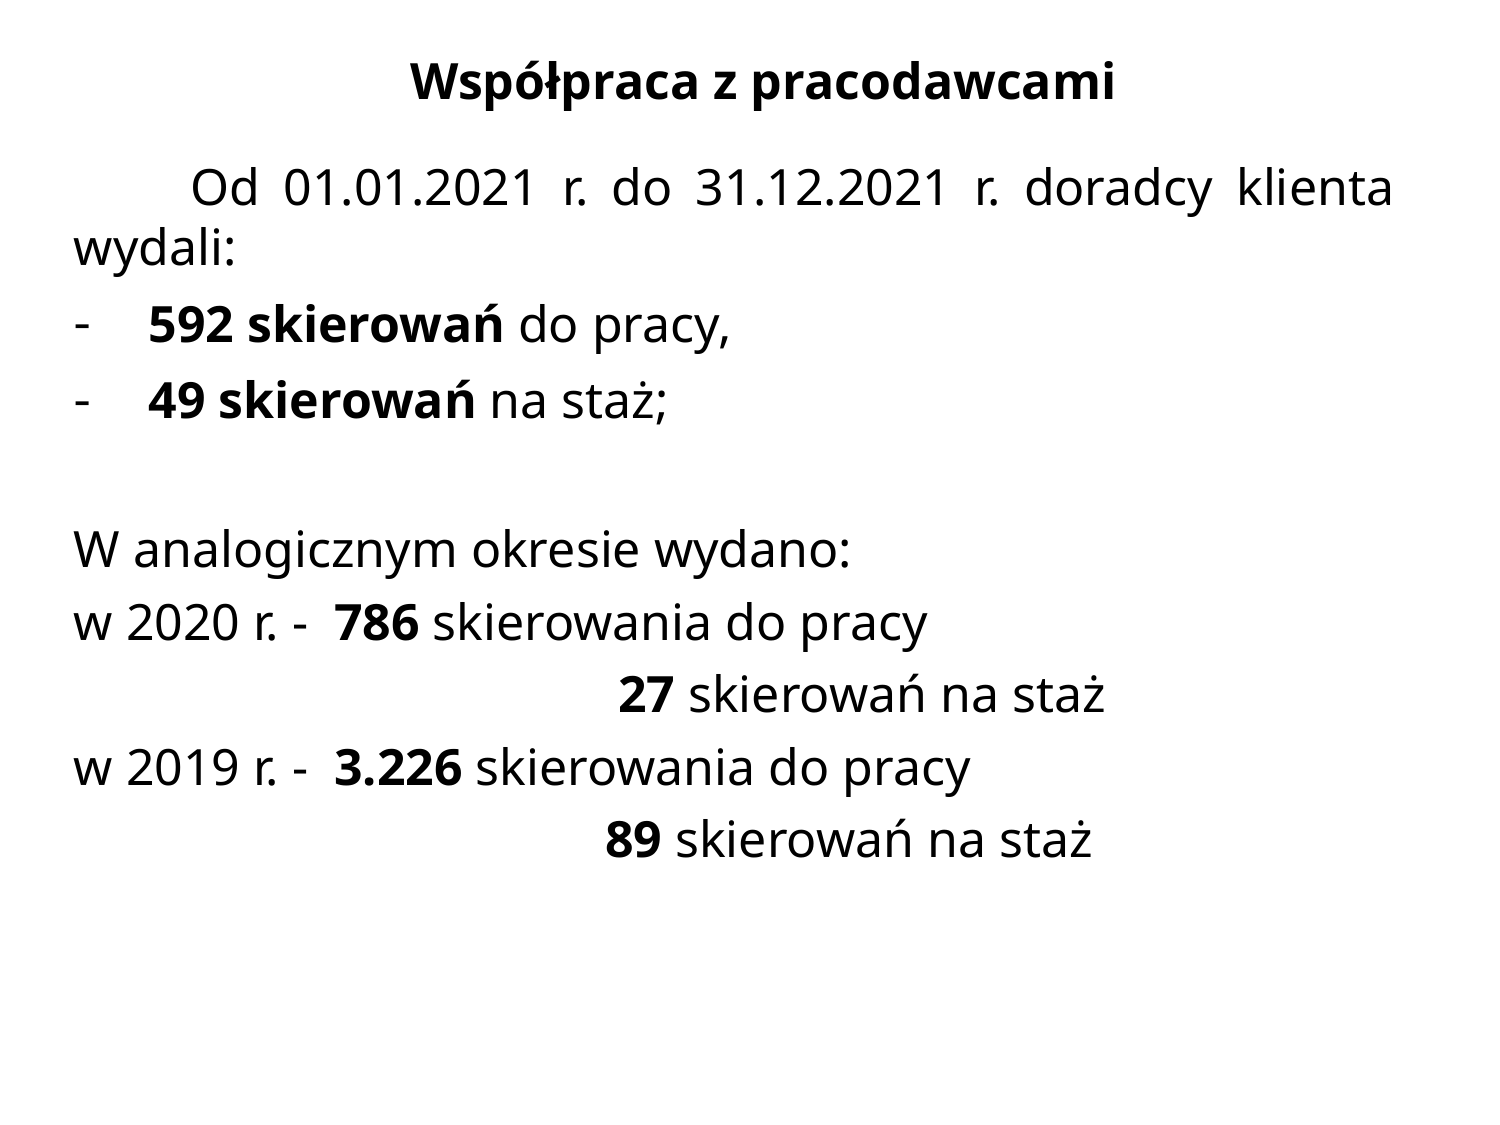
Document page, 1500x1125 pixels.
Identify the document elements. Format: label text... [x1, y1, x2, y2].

list Od 01.01.2021 r. do 31.12.2021 r. doradcy klienta wydali: 592 skierowań do pracy, 49 skierowań na staż; W analogicznym okresie wydano: w 2020 r. - 786 skierowania do pracy 27 skierowań na staż w 2019 r. - 3.226 skierowania do pracy 89 skierowań na staż [58, 147, 1410, 1071]
title Współpraca z pracodawcami [100, 42, 1428, 188]
